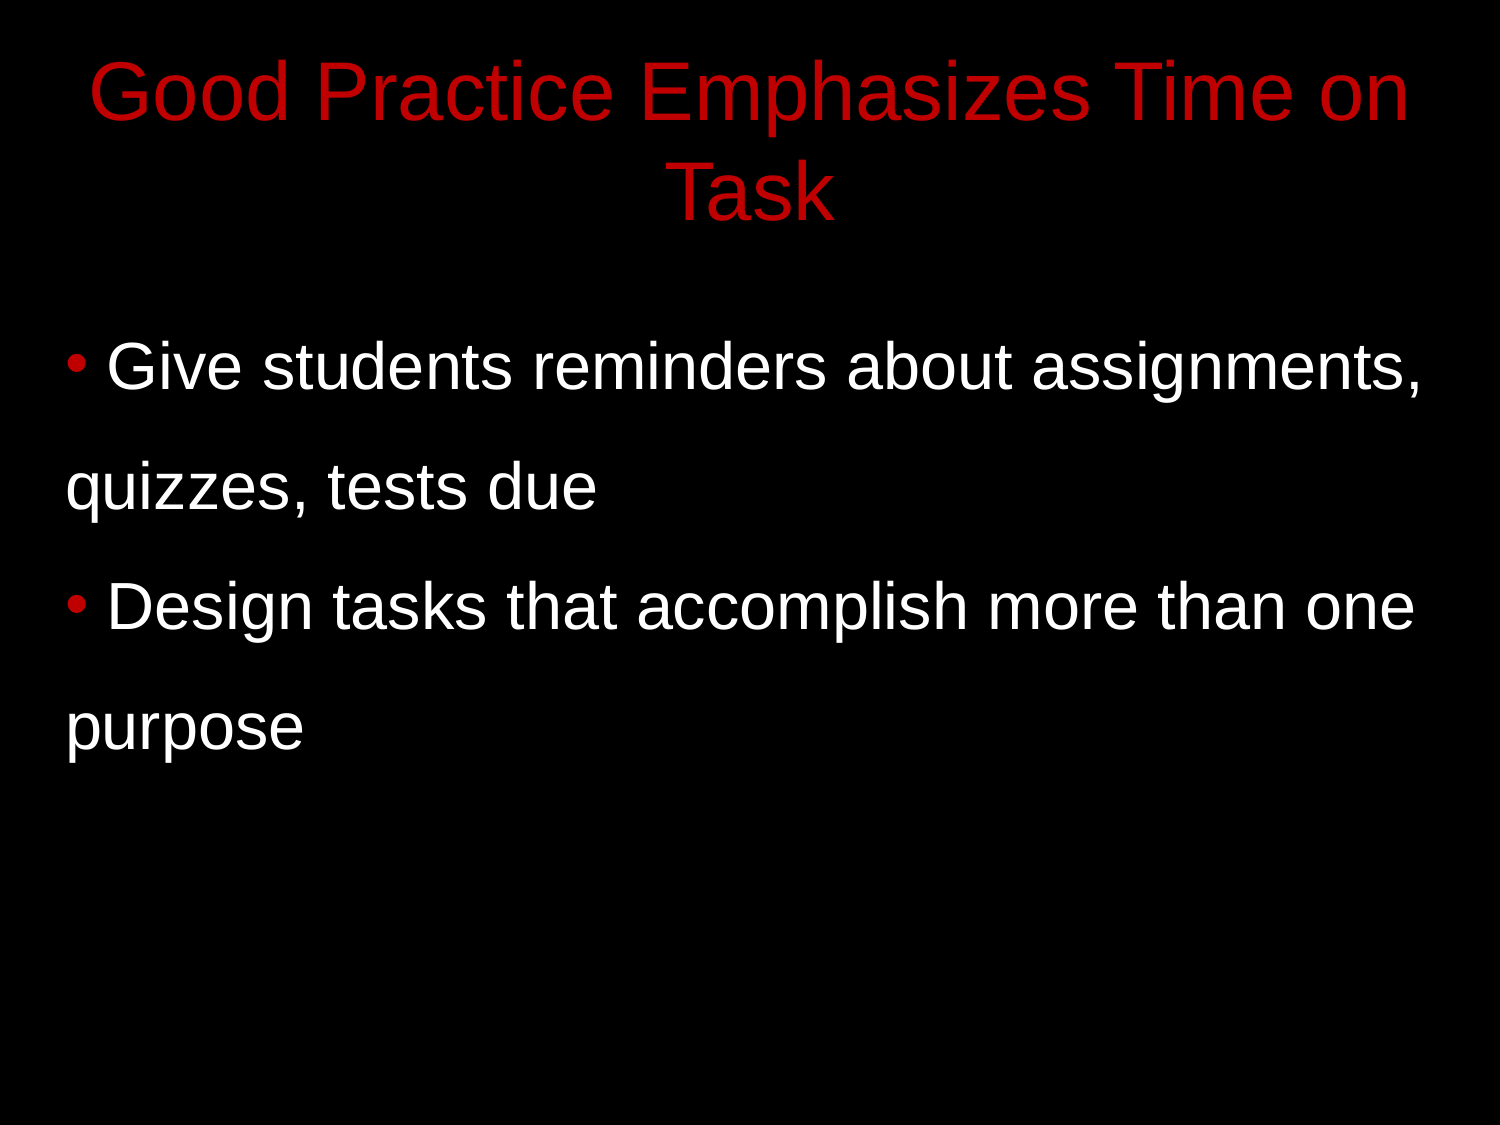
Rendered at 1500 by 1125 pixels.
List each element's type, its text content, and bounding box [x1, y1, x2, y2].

text_box Give students reminders about assignments, quizzes, tests due Design tasks that accomplish more than one purpose [49, 275, 1475, 1075]
title Good Practice Emphasizes Time on Task [50, 62, 1450, 213]
